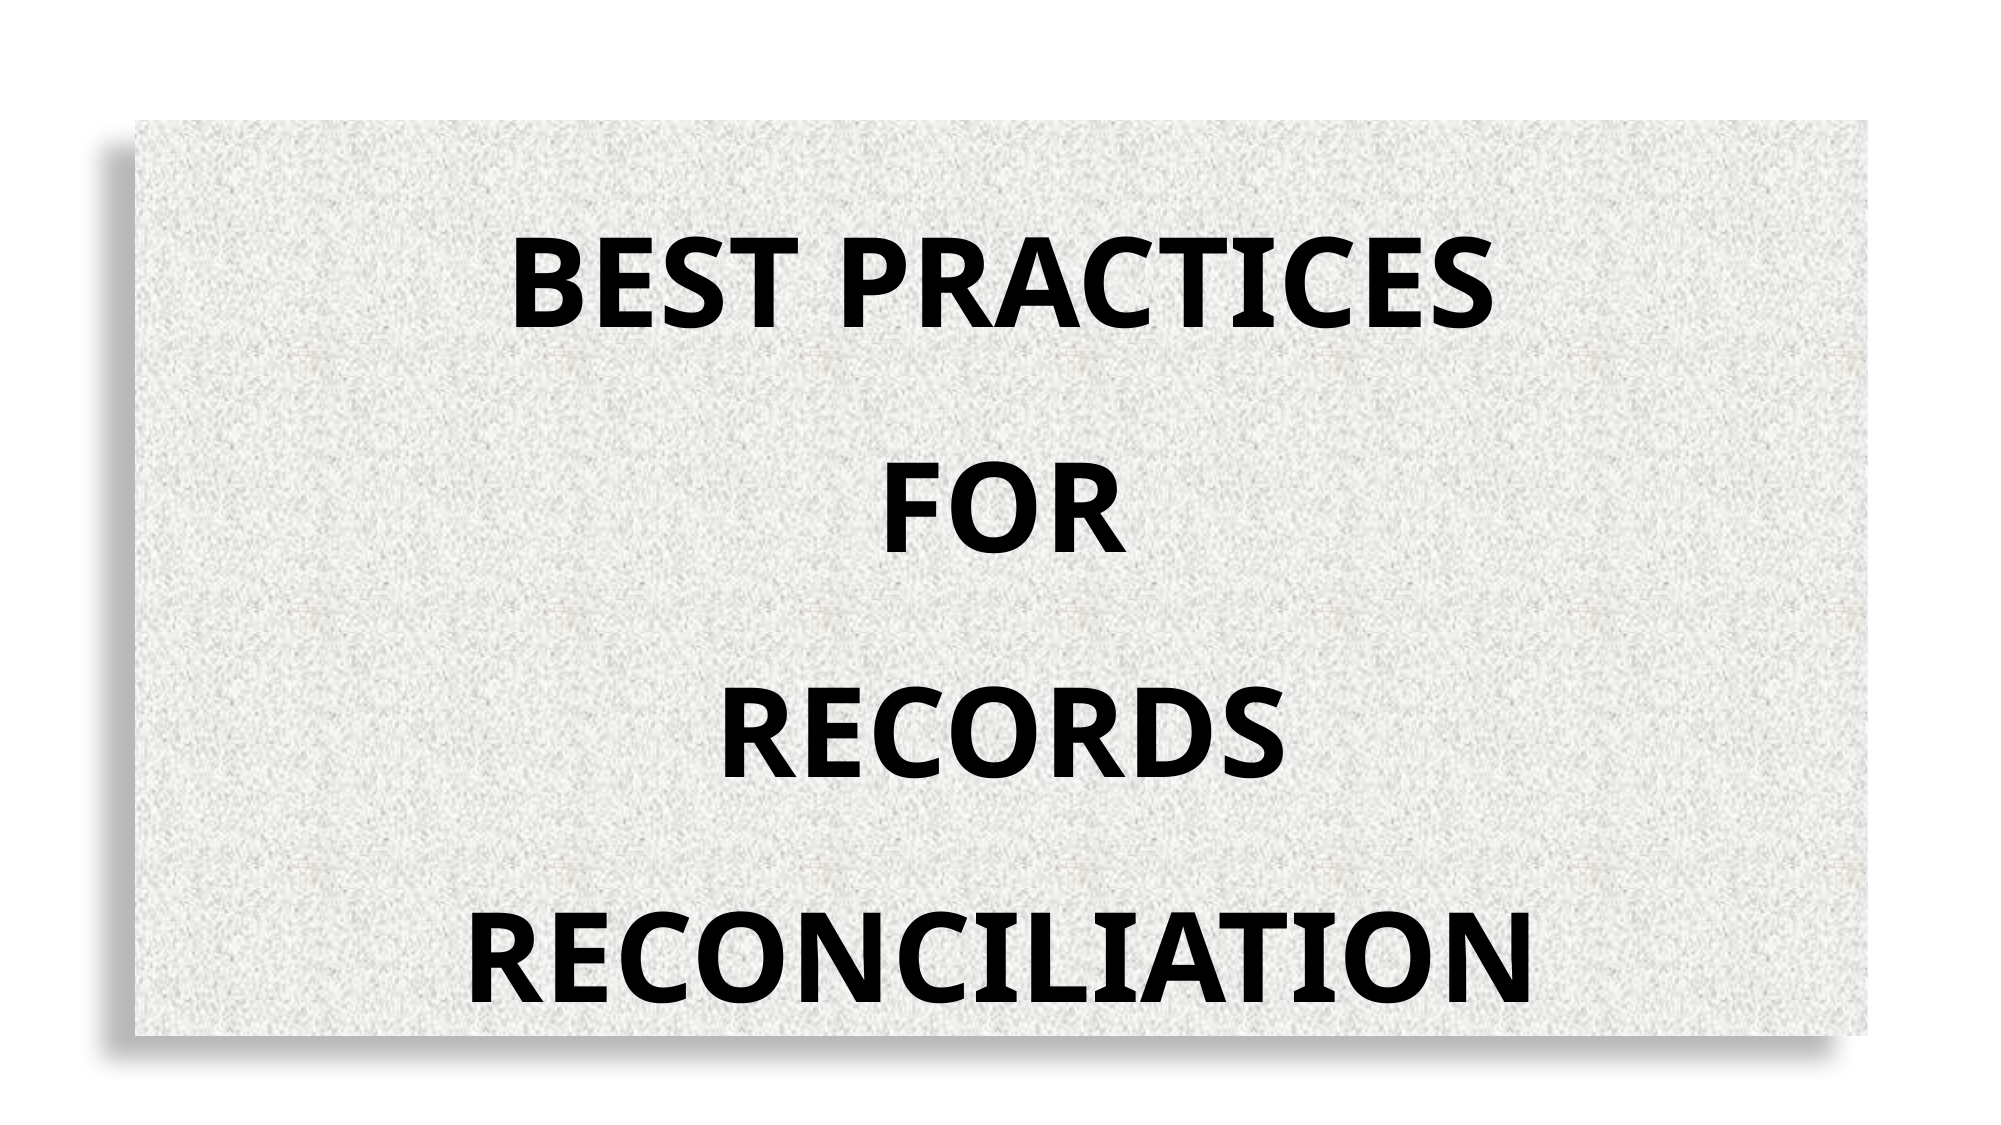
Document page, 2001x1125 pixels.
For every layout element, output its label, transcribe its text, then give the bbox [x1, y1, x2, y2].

text_box BEST PRACTICES FOR RECORDS RECONCILIATION [135, 120, 1868, 1036]
